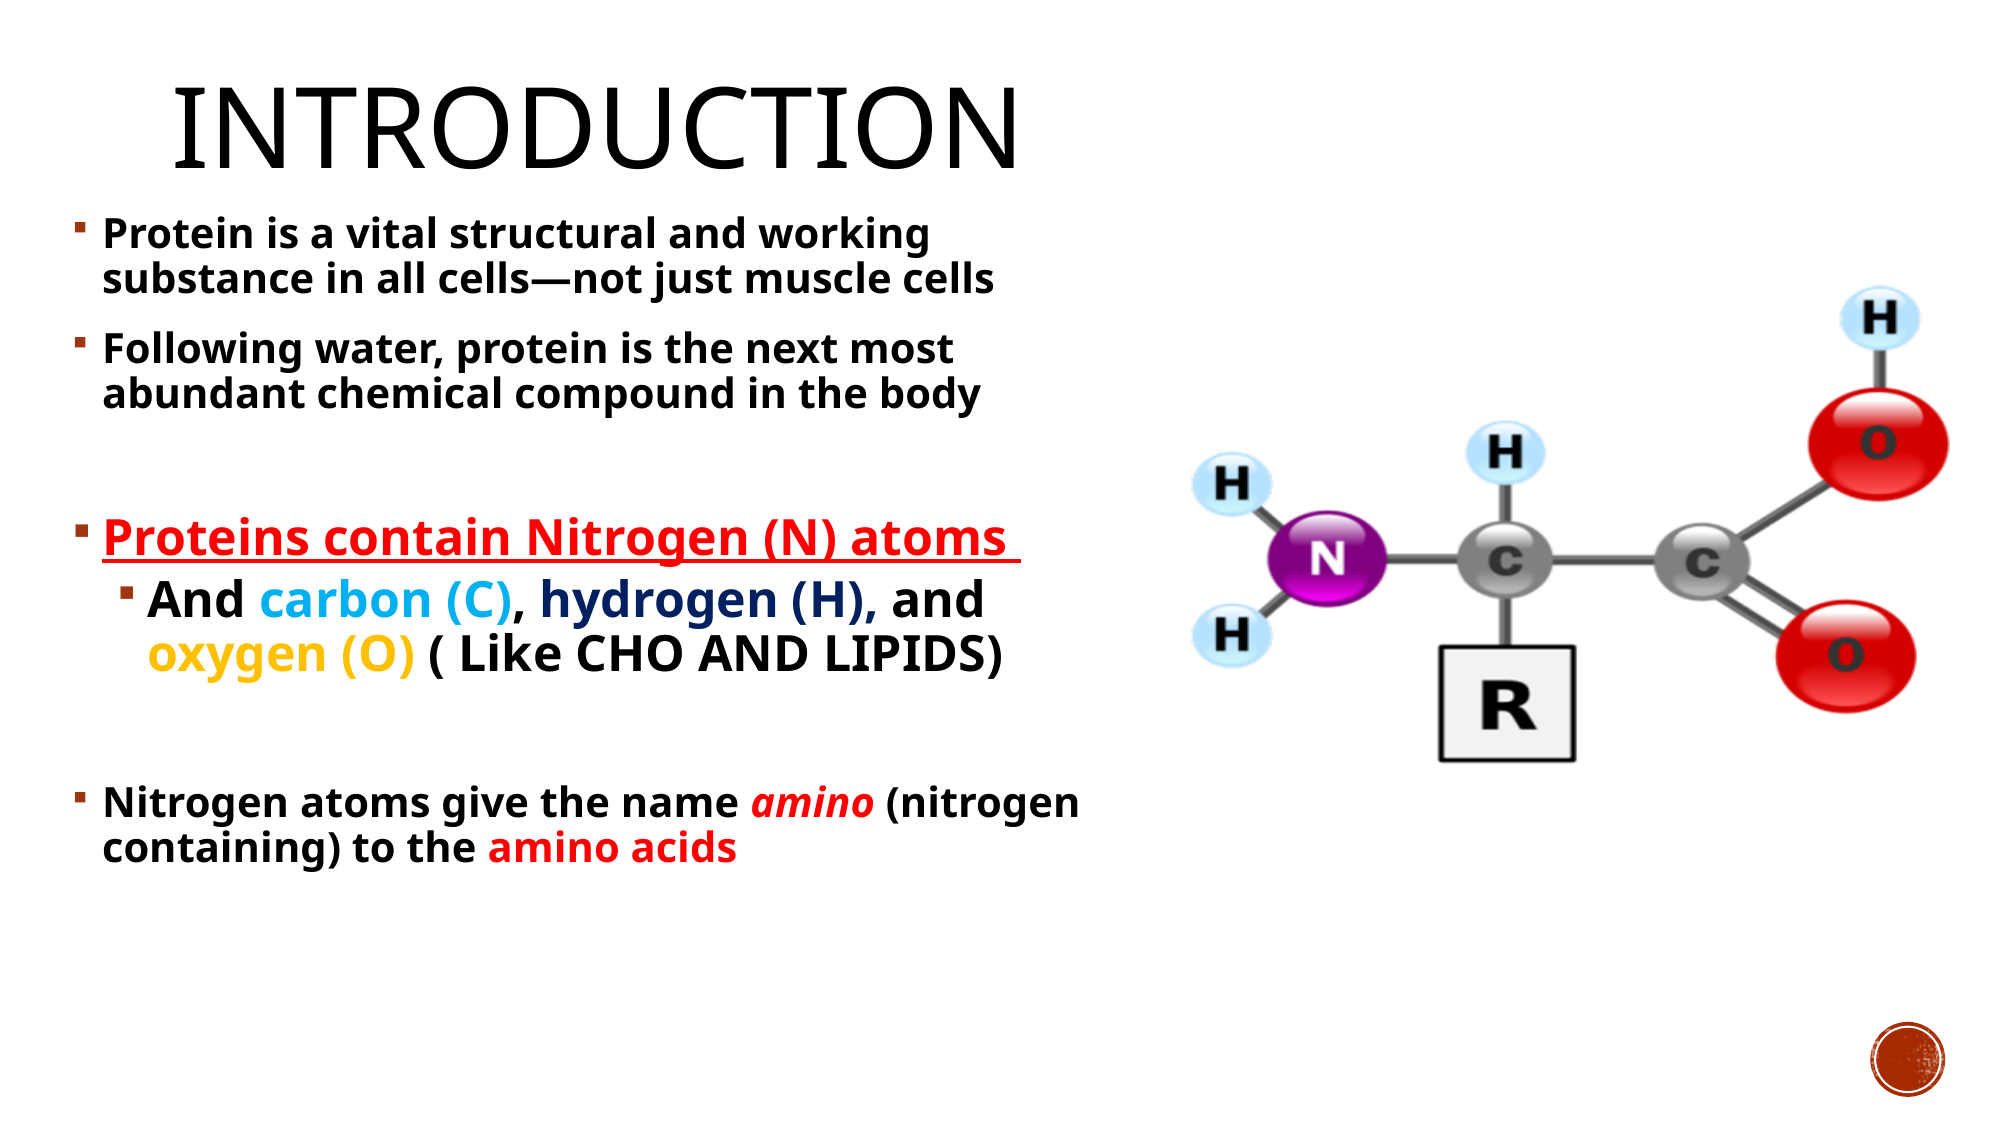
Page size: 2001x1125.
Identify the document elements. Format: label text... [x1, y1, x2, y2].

picture [1109, 263, 2000, 788]
list Protein is a vital structural and working substance in all cells—not just muscle cells Following water, protein is the next most abundant chemical compound in the body Proteins contain Nitrogen (N) atoms And carbon (C), hydrogen (H), and oxygen (O) ( Like CHO AND LIPIDS) Nitrogen atoms give the name amino (nitrogen containing) to the amino acids [57, 204, 1110, 969]
title Introduction [156, 0, 1807, 263]
